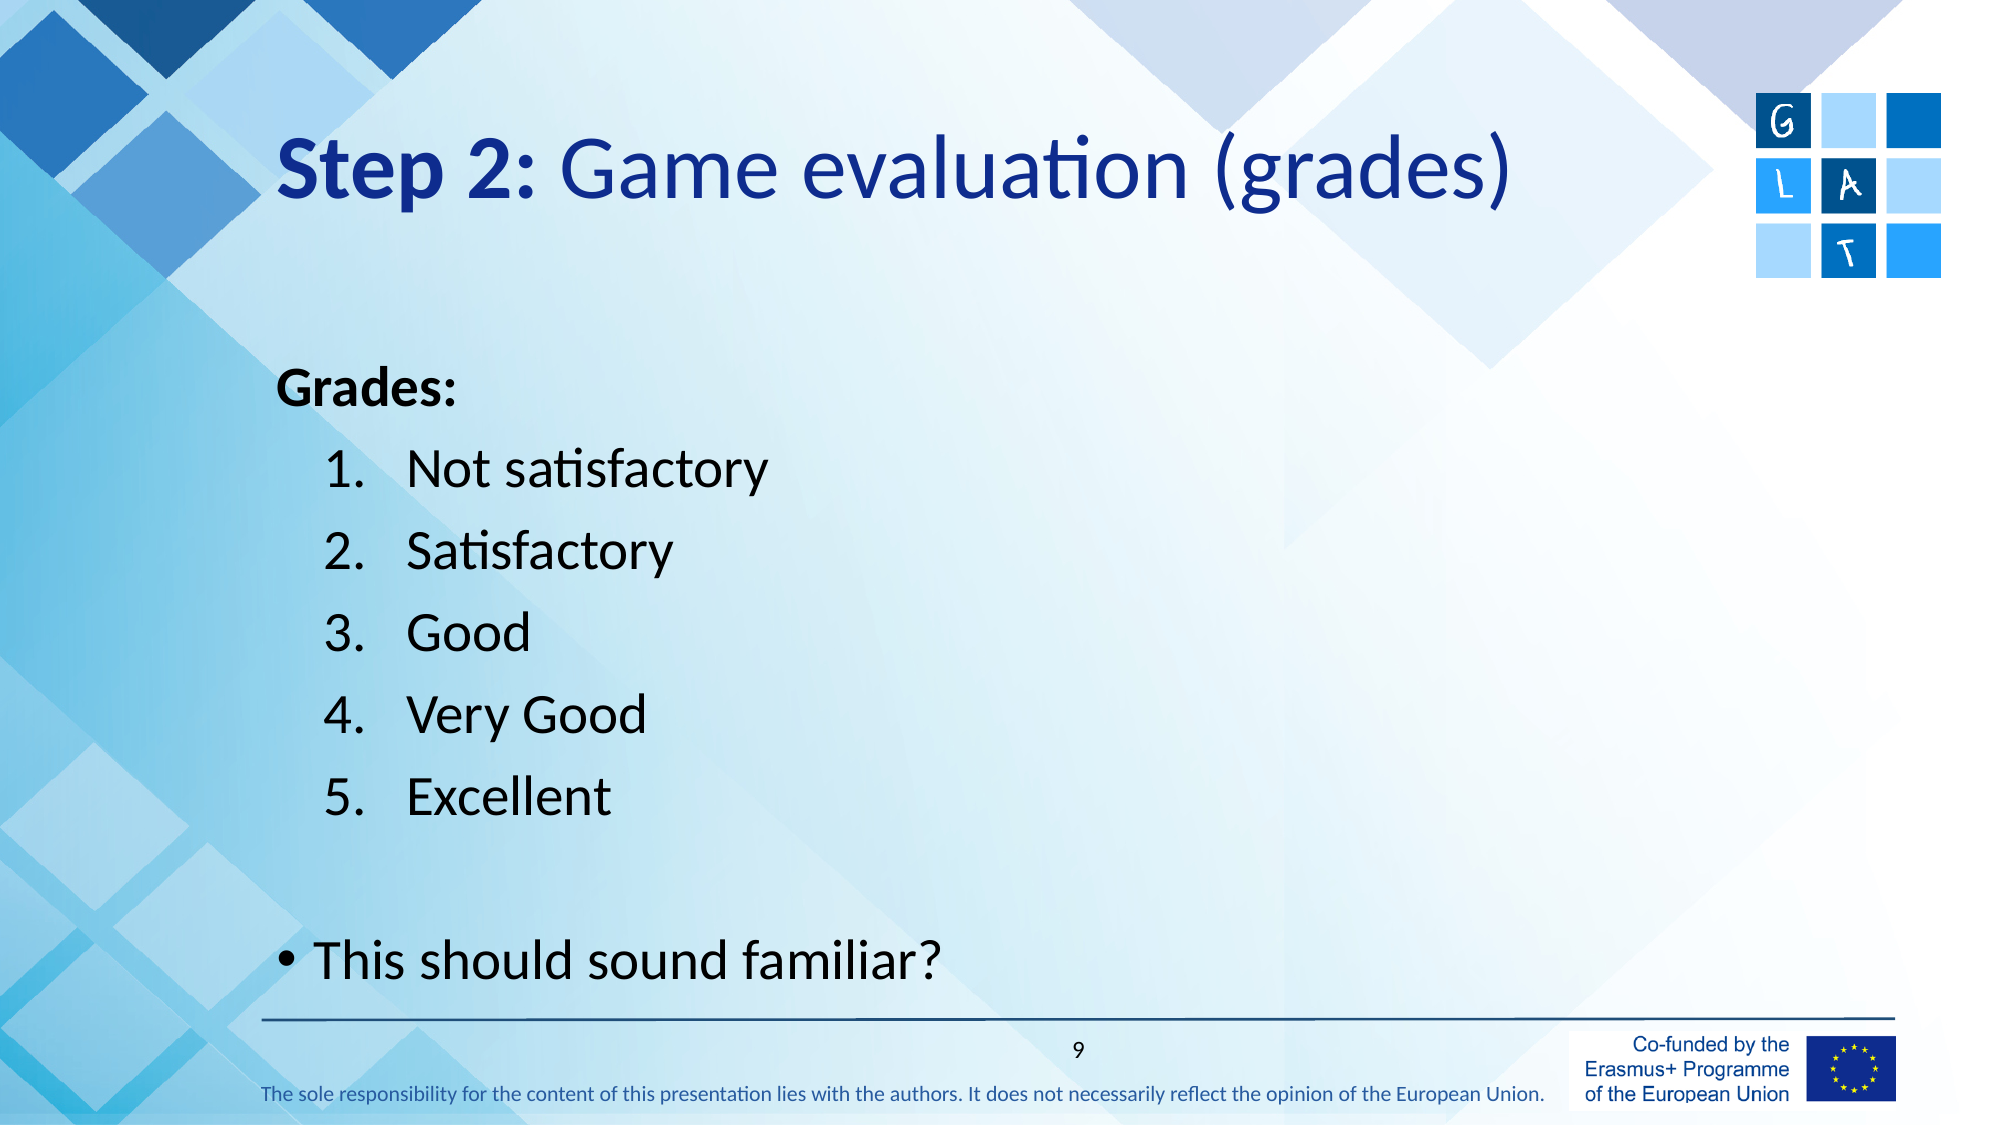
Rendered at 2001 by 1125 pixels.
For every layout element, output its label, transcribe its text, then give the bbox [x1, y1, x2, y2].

footer The sole responsibility for the content of this presentation lies with the authors. It does not necessarily reflect the opinion of the European Union. [245, 1073, 1591, 1113]
picture [0, 0, 2001, 1125]
list Grades: Not satisfactory Satisfactory Good Very Good Excellent This should sound familiar? [261, 349, 1896, 1006]
slide_number 9 [1033, 1018, 1124, 1079]
title Step 2: Game evaluation (grades) [261, 59, 1711, 278]
